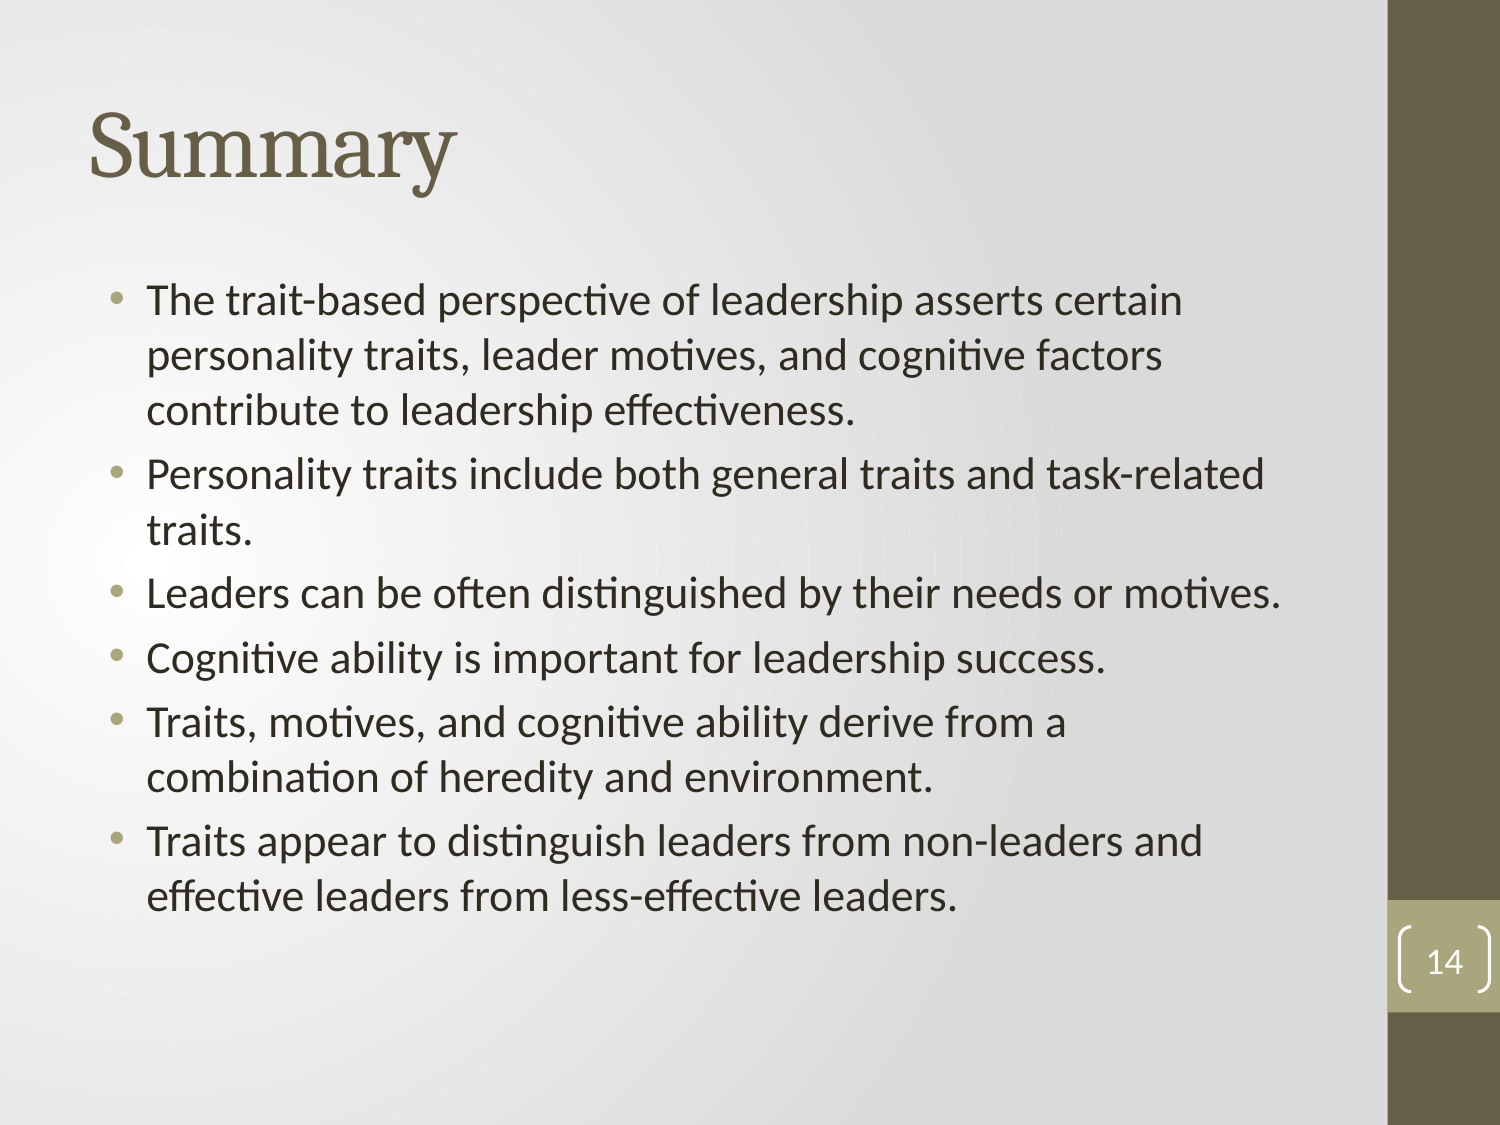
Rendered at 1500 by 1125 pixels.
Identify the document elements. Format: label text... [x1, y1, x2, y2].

title Summary [75, 45, 1325, 233]
slide_number 14 [1397, 925, 1492, 994]
list The trait-based perspective of leadership asserts certain personality traits, leader motives, and cognitive factors contribute to leadership effectiveness. Personality traits include both general traits and task-related traits. Leaders can be often distinguished by their needs or motives. Cognitive ability is important for leadership success. Traits, motives, and cognitive ability derive from a combination of heredity and environment. Traits appear to distinguish leaders from non-leaders and effective leaders from less-effective leaders. [75, 262, 1325, 1050]
